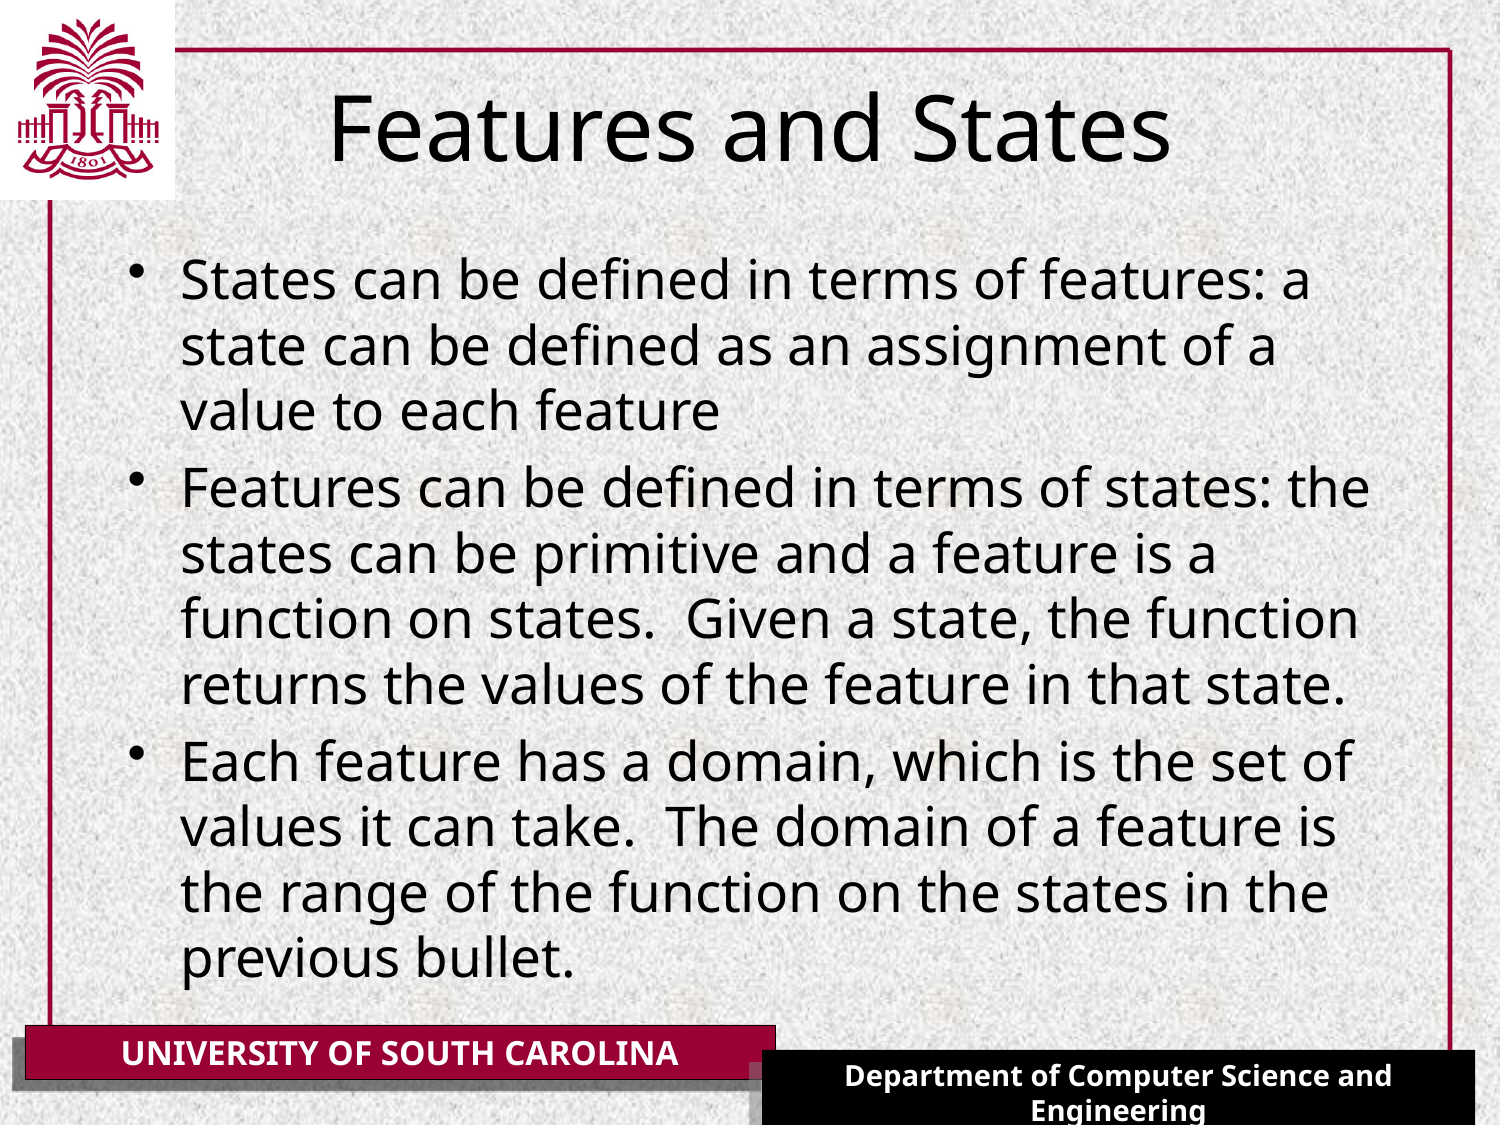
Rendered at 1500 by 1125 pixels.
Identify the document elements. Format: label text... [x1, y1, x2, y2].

list States can be defined in terms of features: a state can be defined as an assignment of a value to each feature Features can be defined in terms of states: the states can be primitive and a feature is a function on states. Given a state, the function returns the values of the feature in that state. Each feature has a domain, which is the set of values it can take. The domain of a feature is the range of the function on the states in the previous bullet. [112, 237, 1388, 1013]
title Features and States [112, 37, 1388, 213]
picture [13, 1038, 749, 1091]
picture [0, 0, 1500, 1125]
